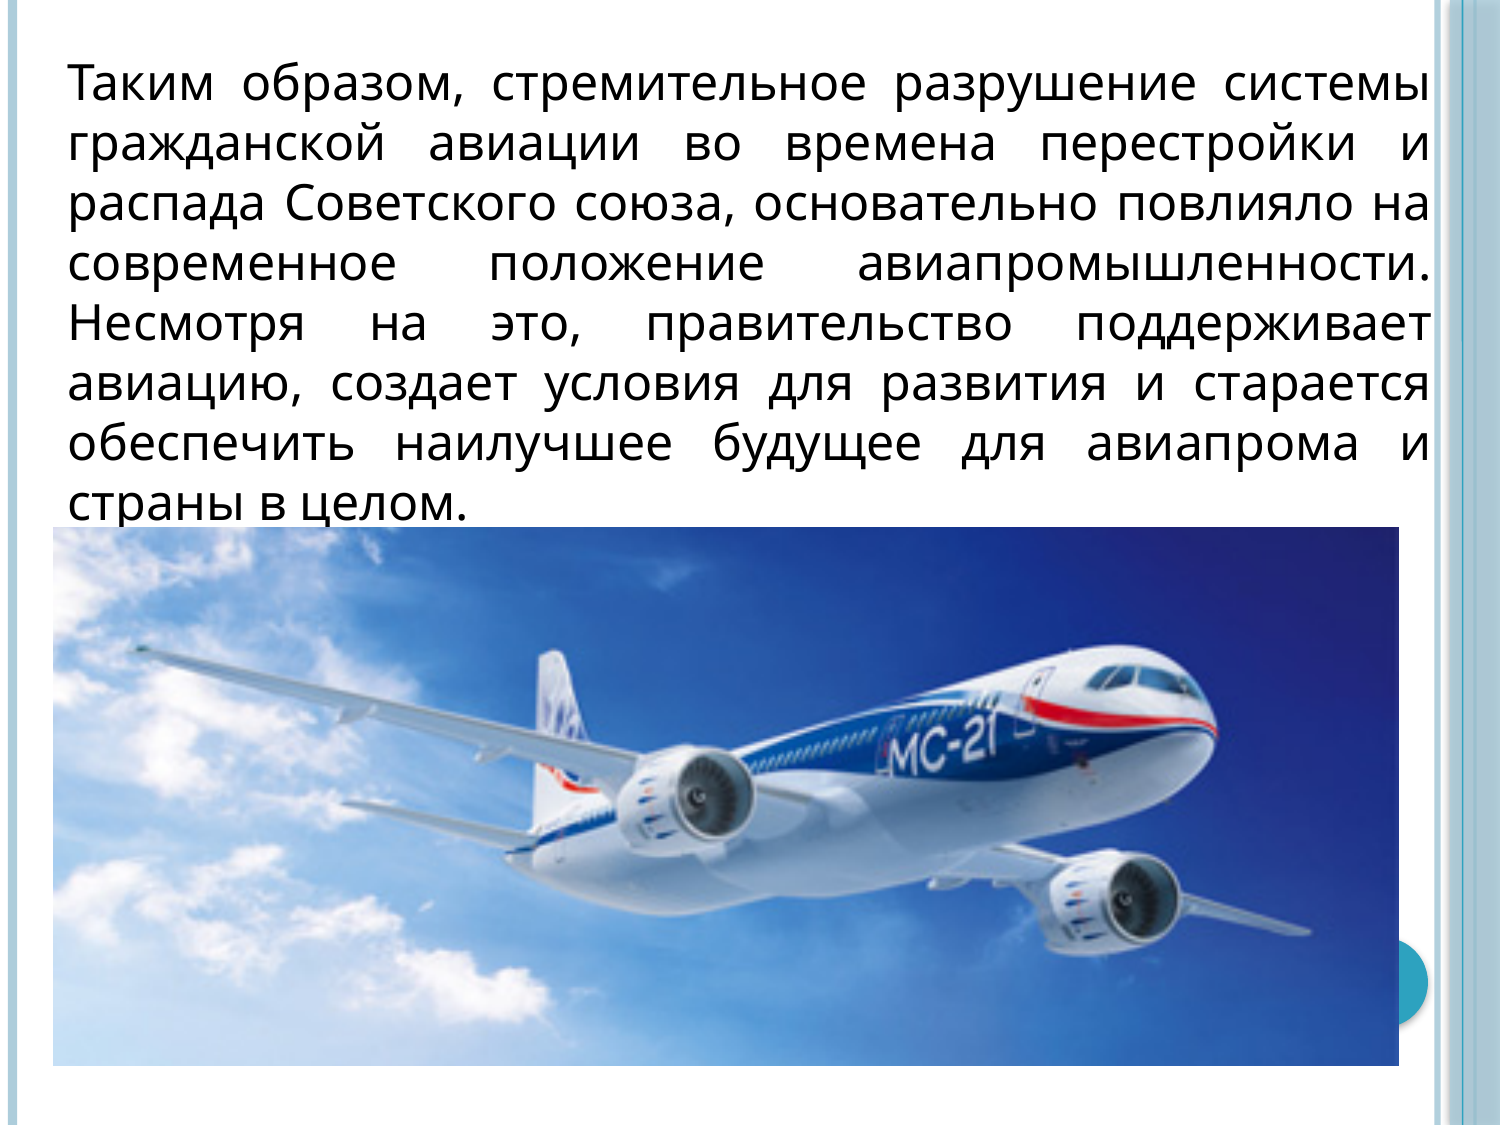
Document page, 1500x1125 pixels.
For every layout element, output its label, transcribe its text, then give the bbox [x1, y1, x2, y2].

picture [52, 526, 1401, 1067]
list Таким образом, стремительное разрушение системы гражданской авиации во времена перестройки и распада Советского союза, основательно повлияло на современное положение авиапромышленности. Несмотря на это, правительство поддерживает авиацию, создает условия для развития и старается обеспечить наилучшее будущее для авиапрома и страны в целом. [53, 42, 1447, 681]
